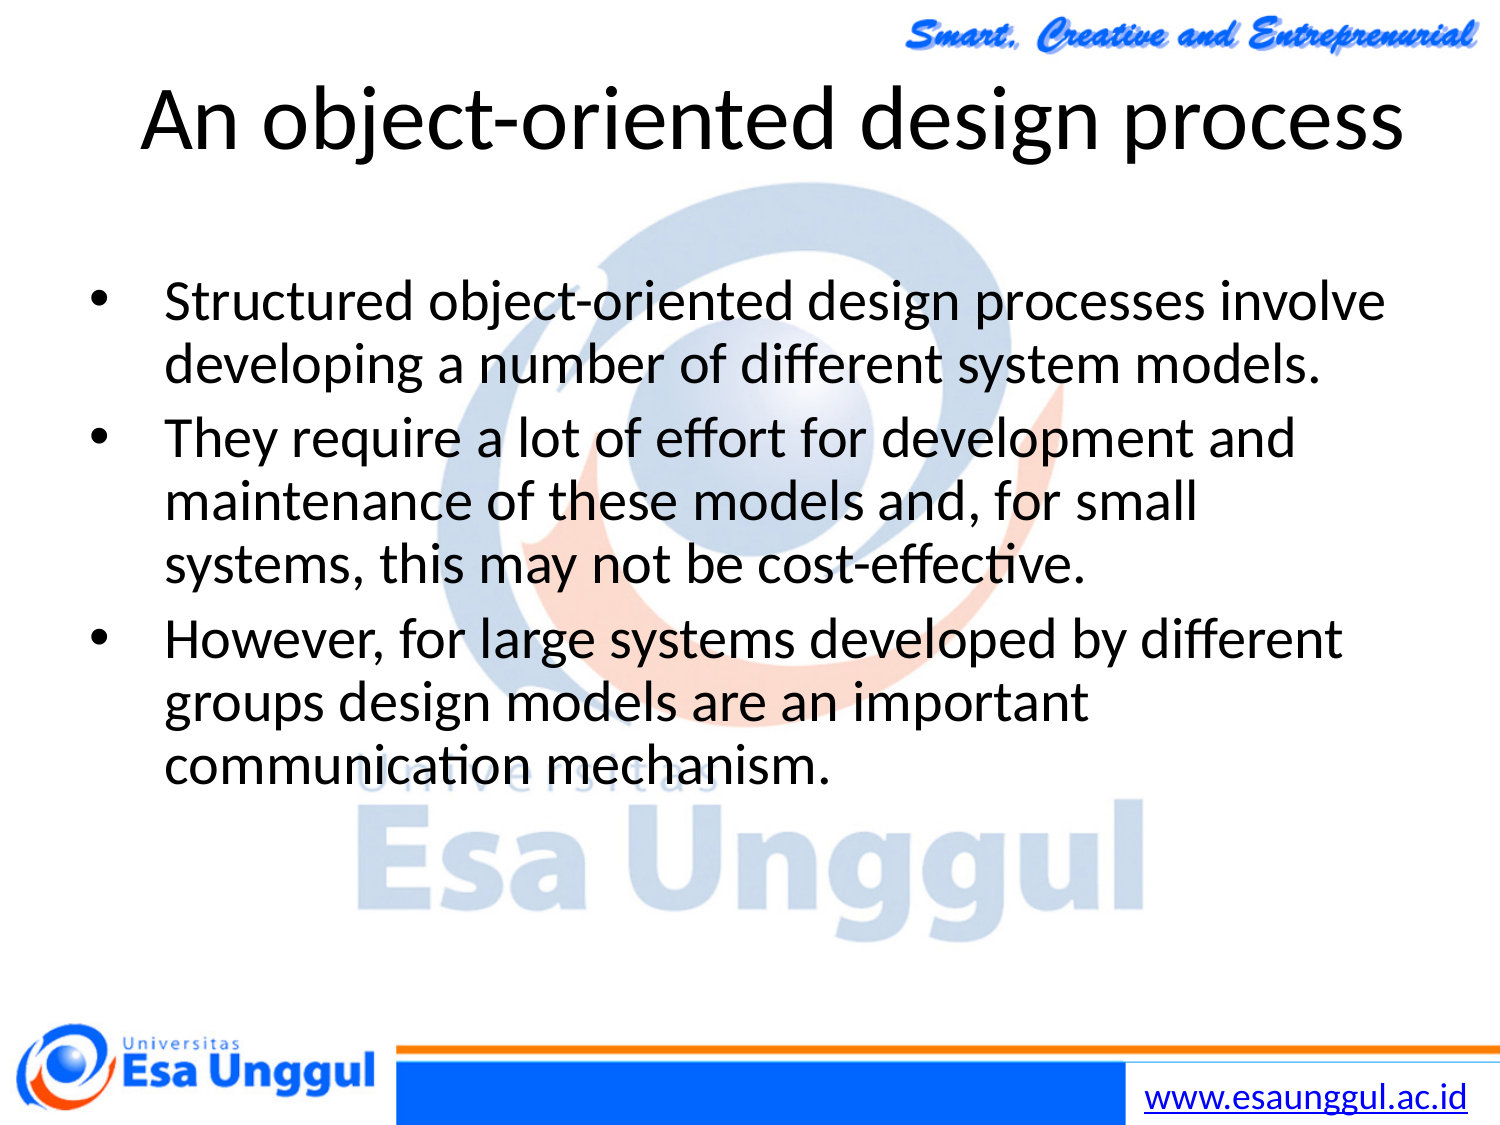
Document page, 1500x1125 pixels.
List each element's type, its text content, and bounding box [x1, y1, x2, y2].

title An object-oriented design process [109, 50, 1438, 201]
list Structured object-oriented design processes involve developing a number of different system models. They require a lot of effort for development and maintenance of these models and, for small systems, this may not be cost-effective. However, for large systems developed by different groups design models are an important communication mechanism. [75, 262, 1425, 1005]
picture [0, 0, 1500, 1125]
